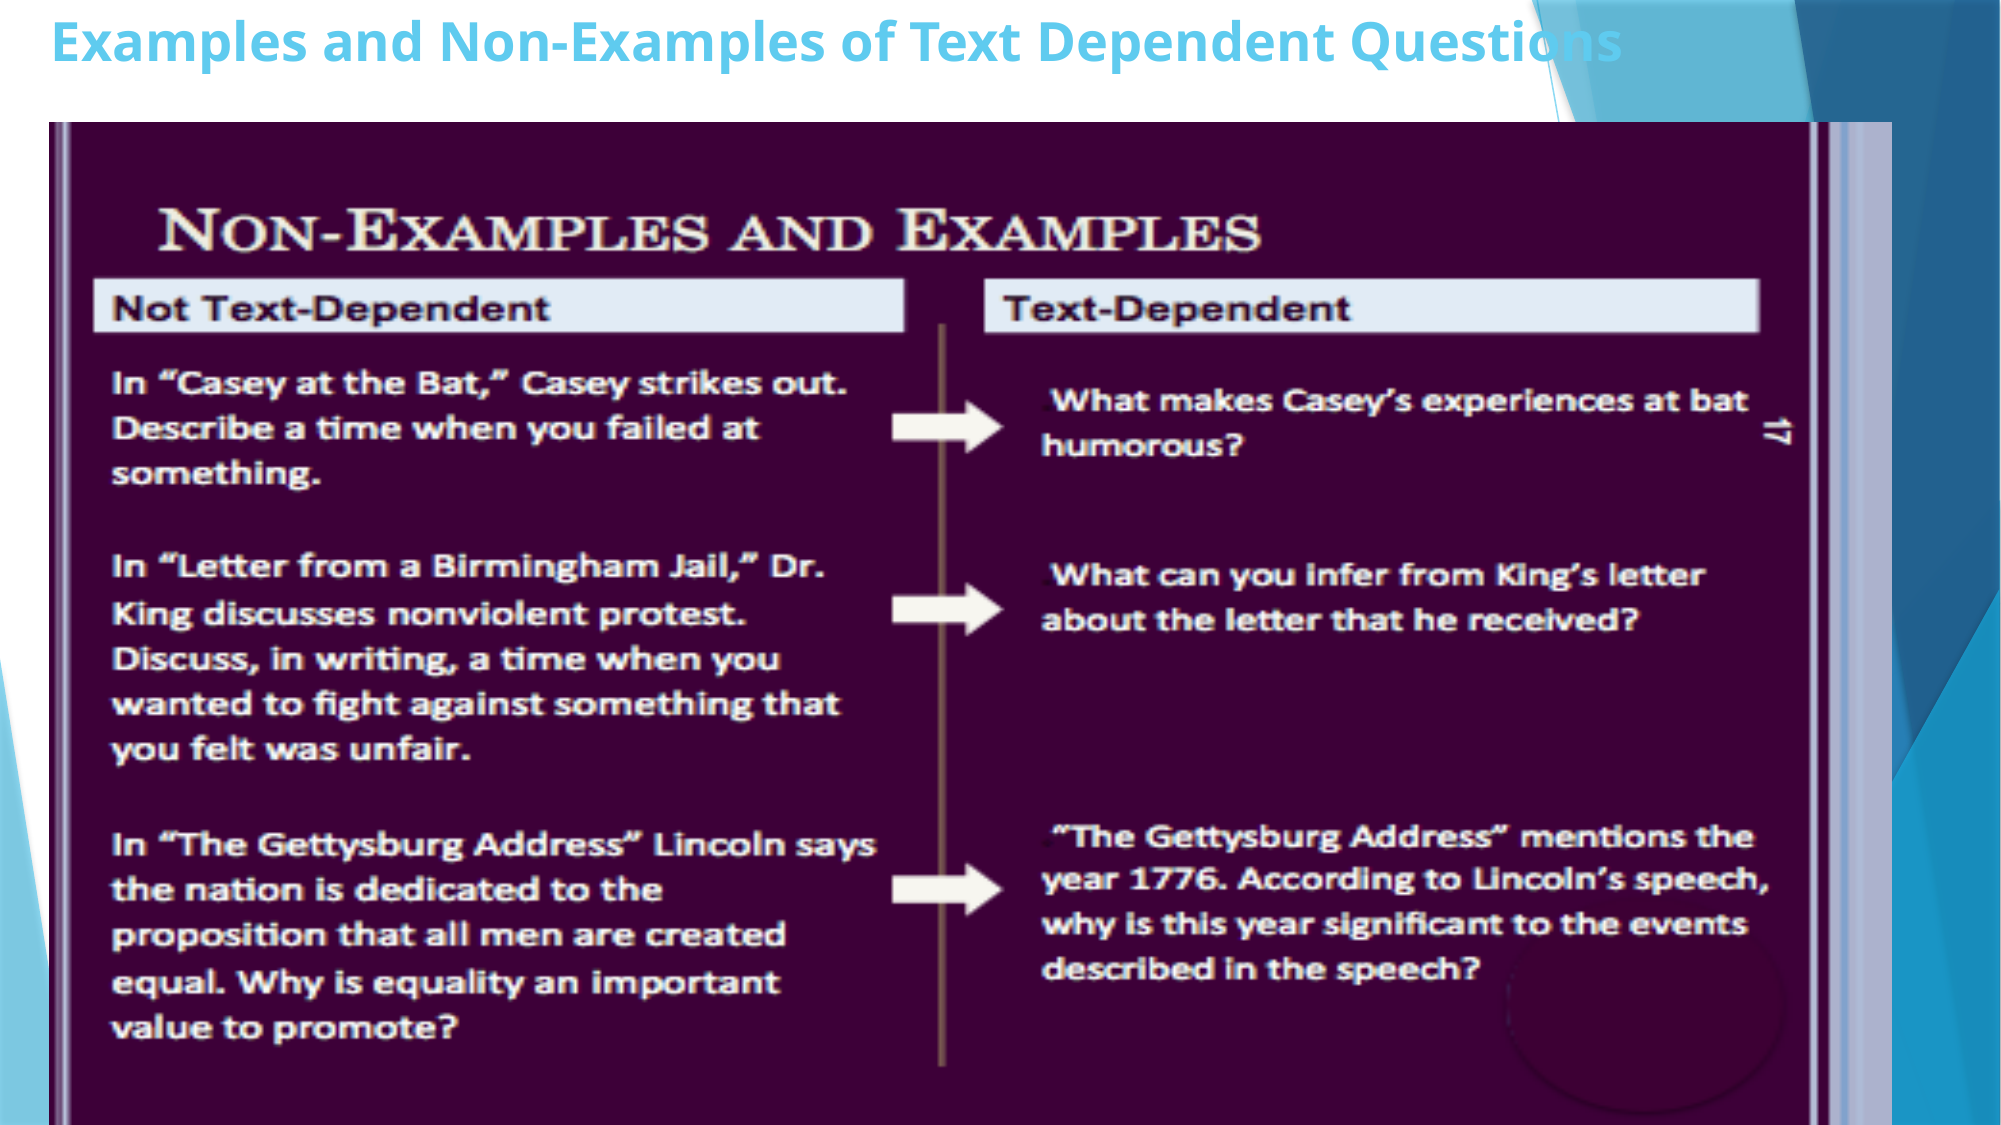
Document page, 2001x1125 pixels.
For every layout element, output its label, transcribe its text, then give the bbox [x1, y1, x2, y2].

title Examples and Non-Examples of Text Dependent Questions [35, 0, 1816, 210]
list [49, 122, 1893, 1125]
